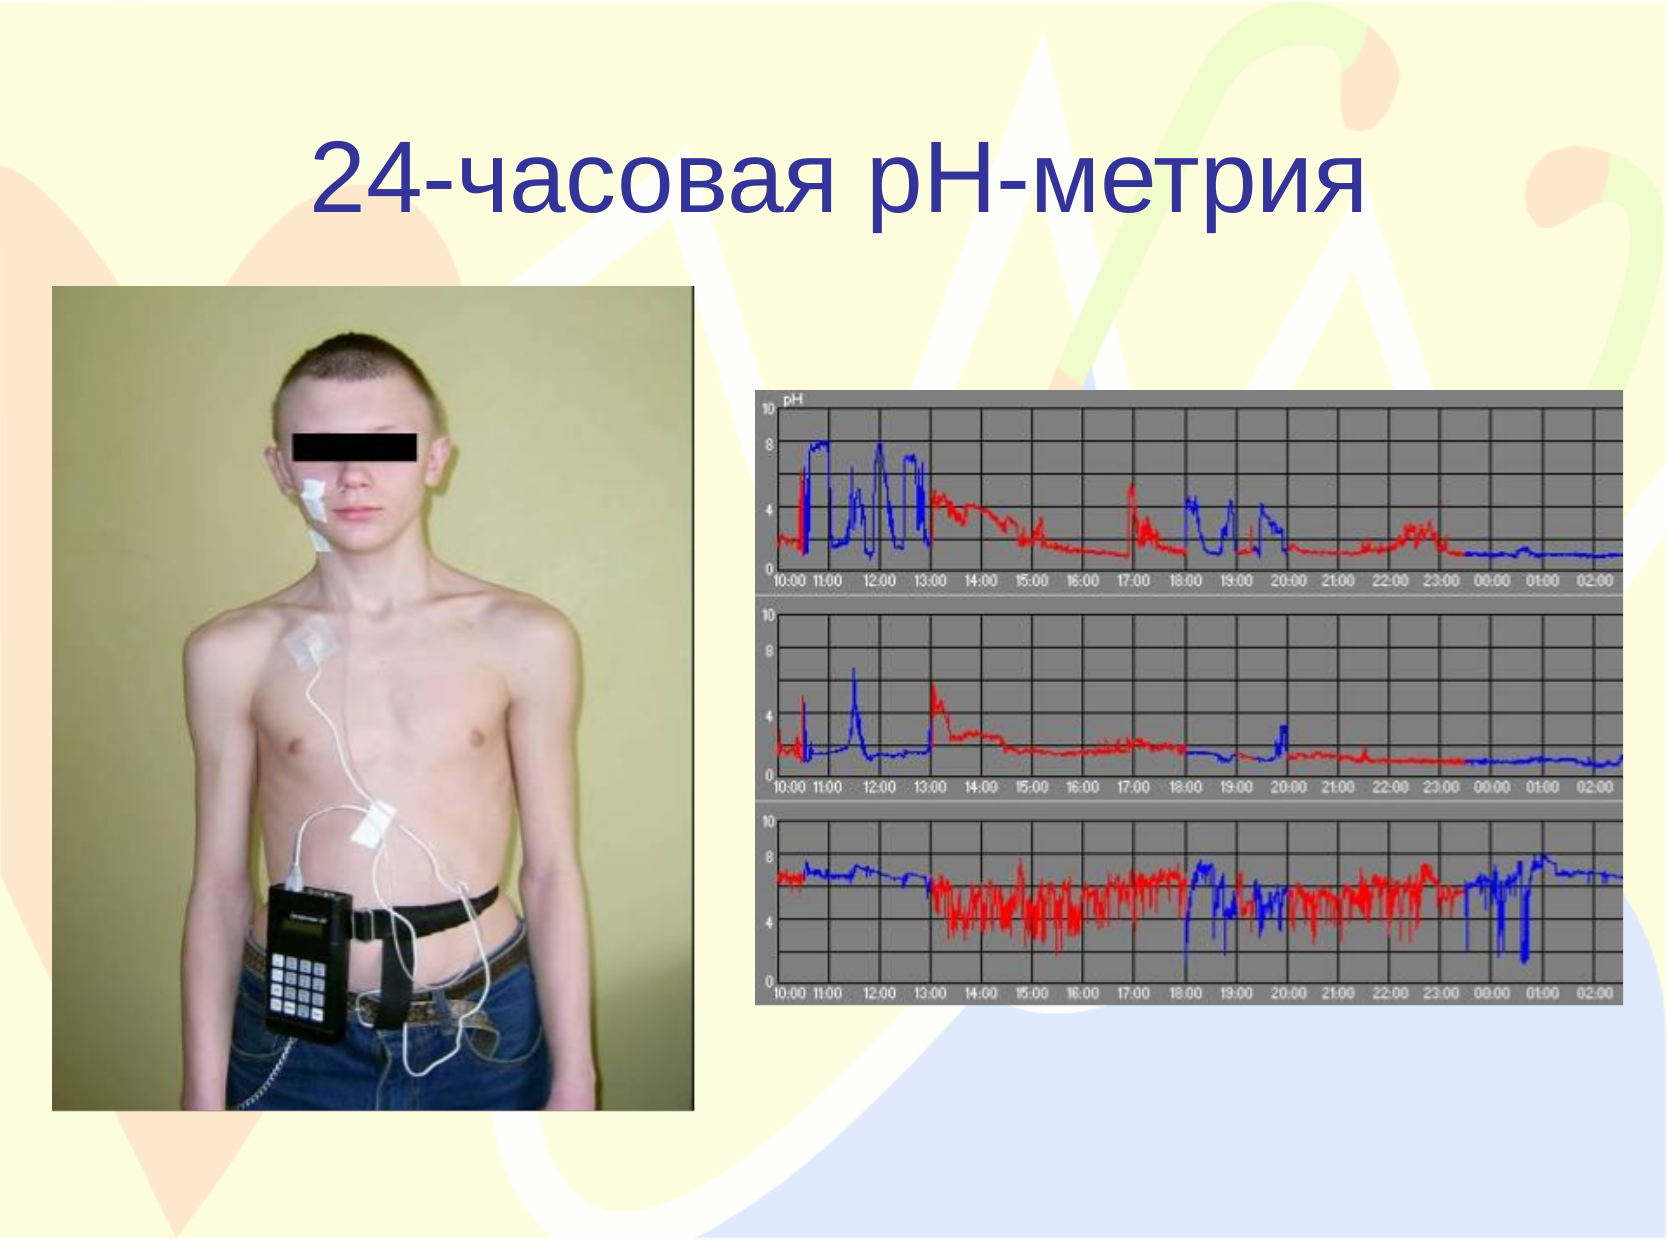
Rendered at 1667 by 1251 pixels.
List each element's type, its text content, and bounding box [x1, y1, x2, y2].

text_box [52, 286, 695, 1113]
title 24-часовая рН-метрия [100, 58, 1579, 263]
picture [0, 0, 1667, 1250]
text_box [755, 390, 1624, 1007]
